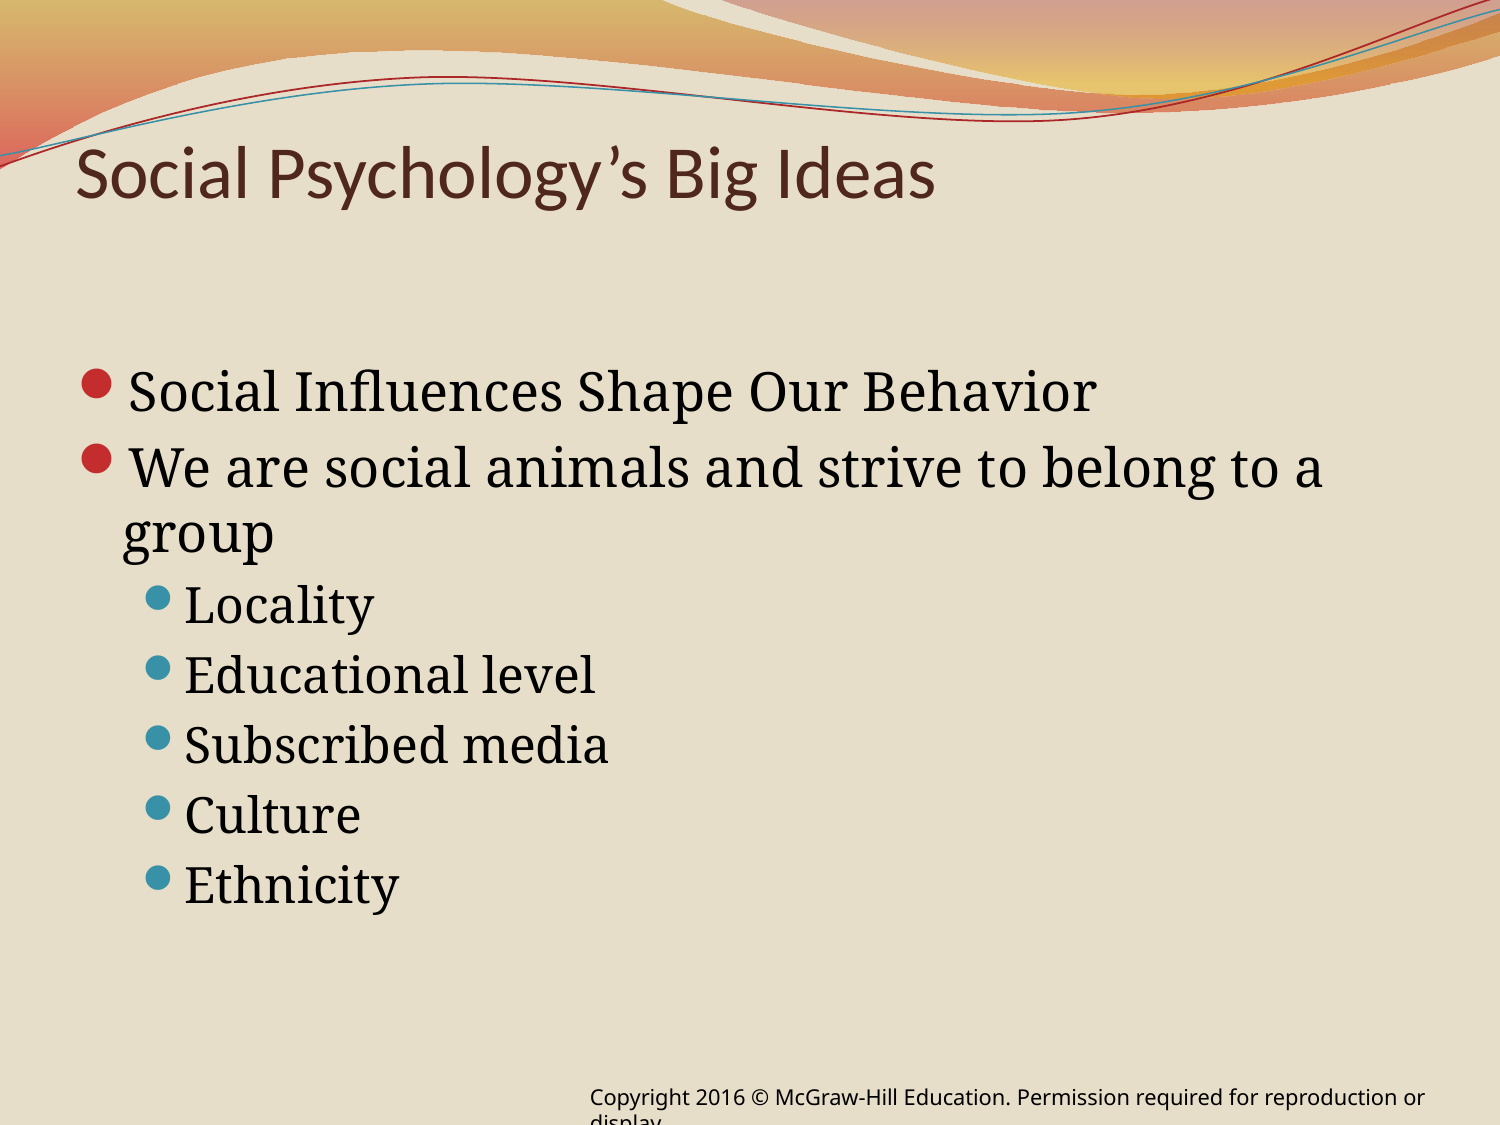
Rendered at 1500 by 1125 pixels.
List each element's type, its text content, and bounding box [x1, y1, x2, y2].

list Social Influences Shape Our Behavior We are social animals and strive to belong to a group Locality Educational level Subscribed media Culture Ethnicity [62, 350, 1413, 1071]
text_box Copyright 2016 © McGraw-Hill Education. Permission required for reproduction or display. [575, 1076, 1500, 1125]
title Social Psychology’s Big Ideas [75, 115, 1425, 304]
